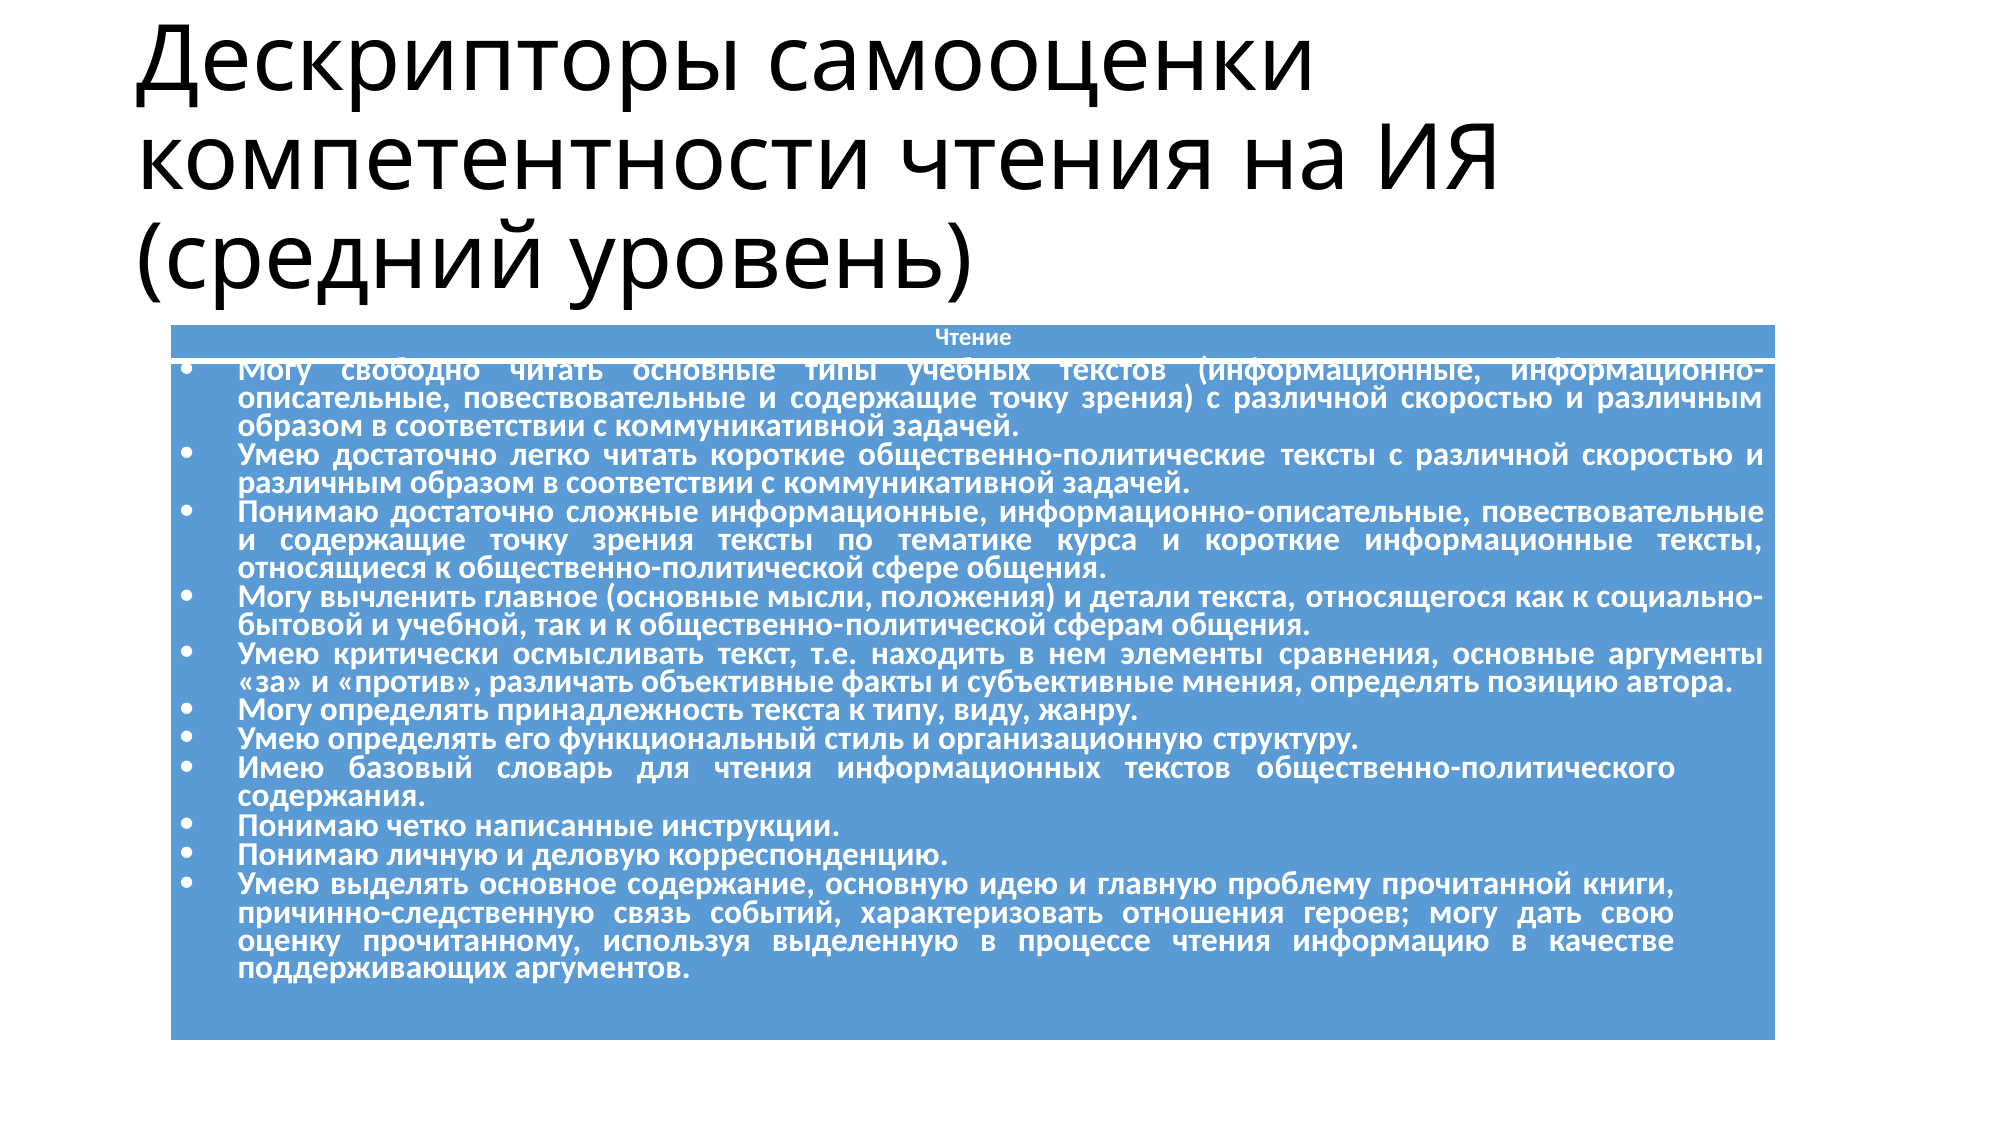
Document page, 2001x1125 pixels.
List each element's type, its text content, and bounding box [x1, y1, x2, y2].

table_header Чтение [171, 325, 1775, 358]
title Дескрипторы самооценки компетентности чтения на ИЯ (средний уровень) [121, 51, 1847, 269]
table_cell Могу свободно читать основные типы учебных текстов (информационные, информационно-описательные, повествовательные и содержащие точку зрения) с различной скоростью и различным образом в соответствии с коммуникативной задачей. Умею достаточно легко читать короткие общественно-политические тексты с различной скоростью и различным образом в соответствии с коммуникативной задачей. Понимаю достаточно сложные информационные, информационно-описательные, повествовательные и содержащие точку зрения тексты по тематике курса и короткие информационные тексты, относящиеся к общественно-политической сфере общения. Могу вычленить главное (основные мысли, положения) и детали текста, относящегося как к социально-бытовой и учебной, так и к общественно-политической сферам общения. Умею критически осмысливать текст, т.е. находить в нем элементы сравнения, основные аргументы «за» и «против», различать объективные факты и субъективные мнения, определять позицию автора. Могу определять принадлежность текста к типу, виду, жанру. Умею определять его функциональный стиль и организационную структуру. Имею базовый словарь для чтения информационных текстов общественно-политического содержания. Понимаю четко написанные инструкции. Понимаю личную и деловую корреспонденцию. Умею выделять основное содержание, основную идею и главную проблему прочитанной книги, причинно-следственную связь событий, характеризовать отношения героев; могу дать свою оценку прочитанному, используя выделенную в процессе чтения информацию в качестве поддерживающих аргументов. [171, 364, 1775, 1040]
